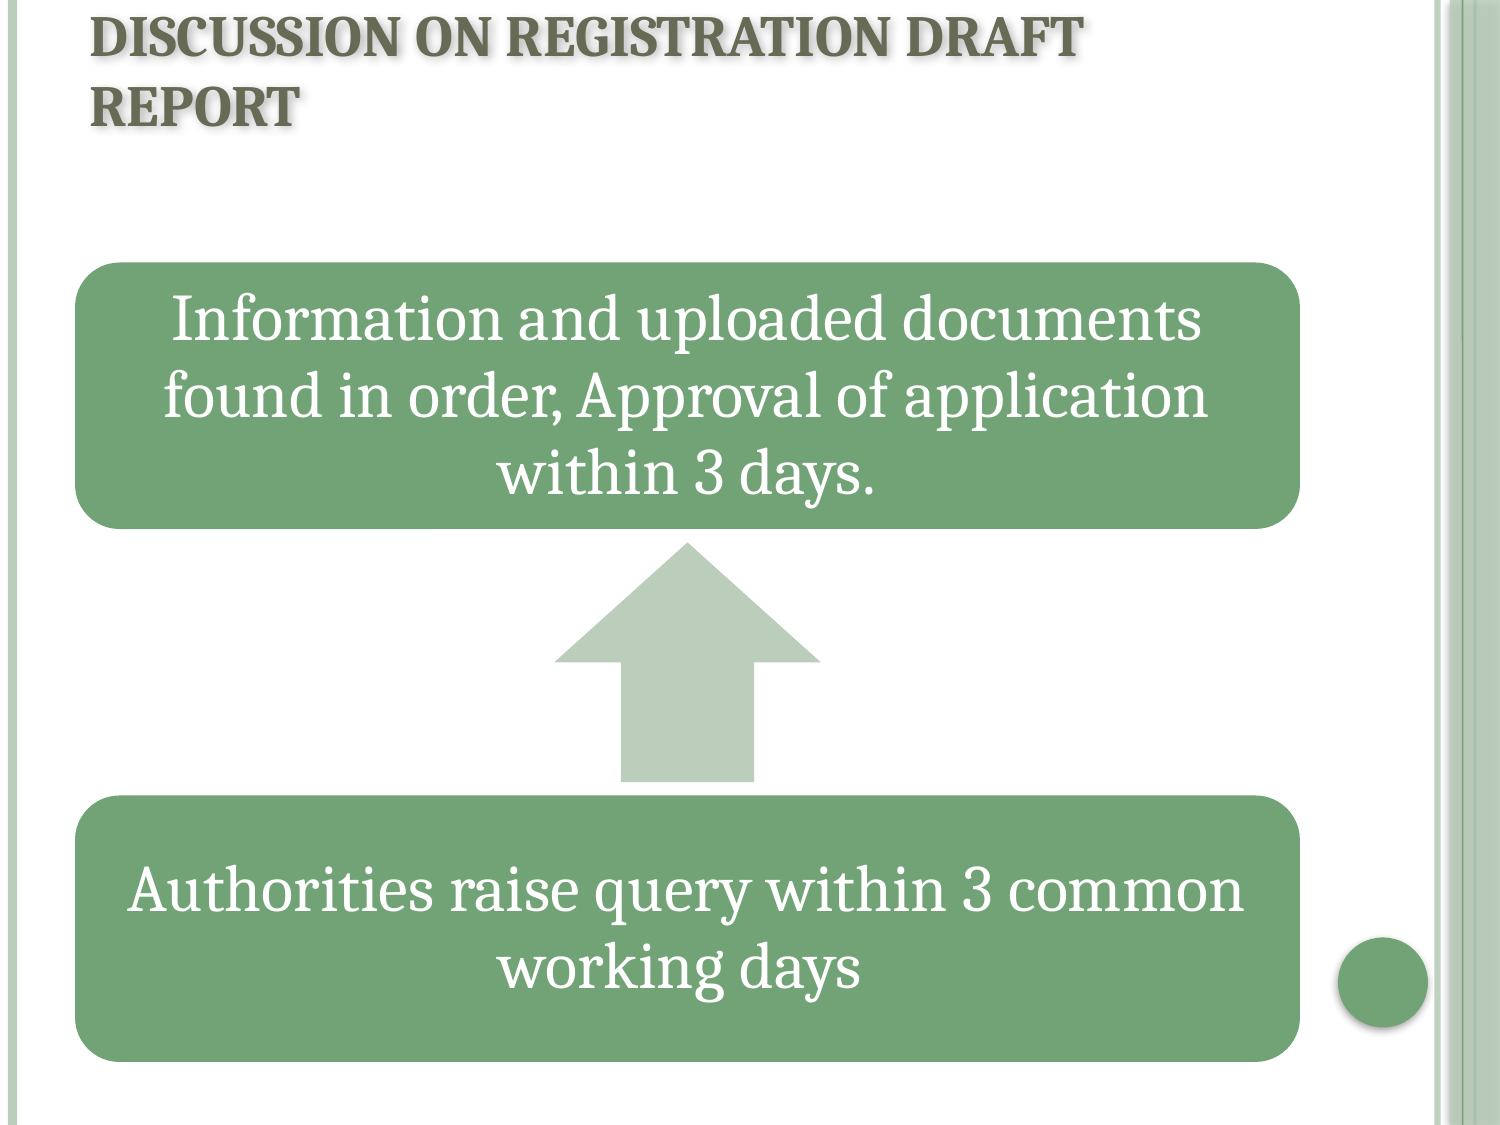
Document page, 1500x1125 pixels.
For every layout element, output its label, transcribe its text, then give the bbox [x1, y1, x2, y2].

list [74, 261, 1301, 1063]
title Discussion on Registration Draft Report [75, 50, 1300, 146]
